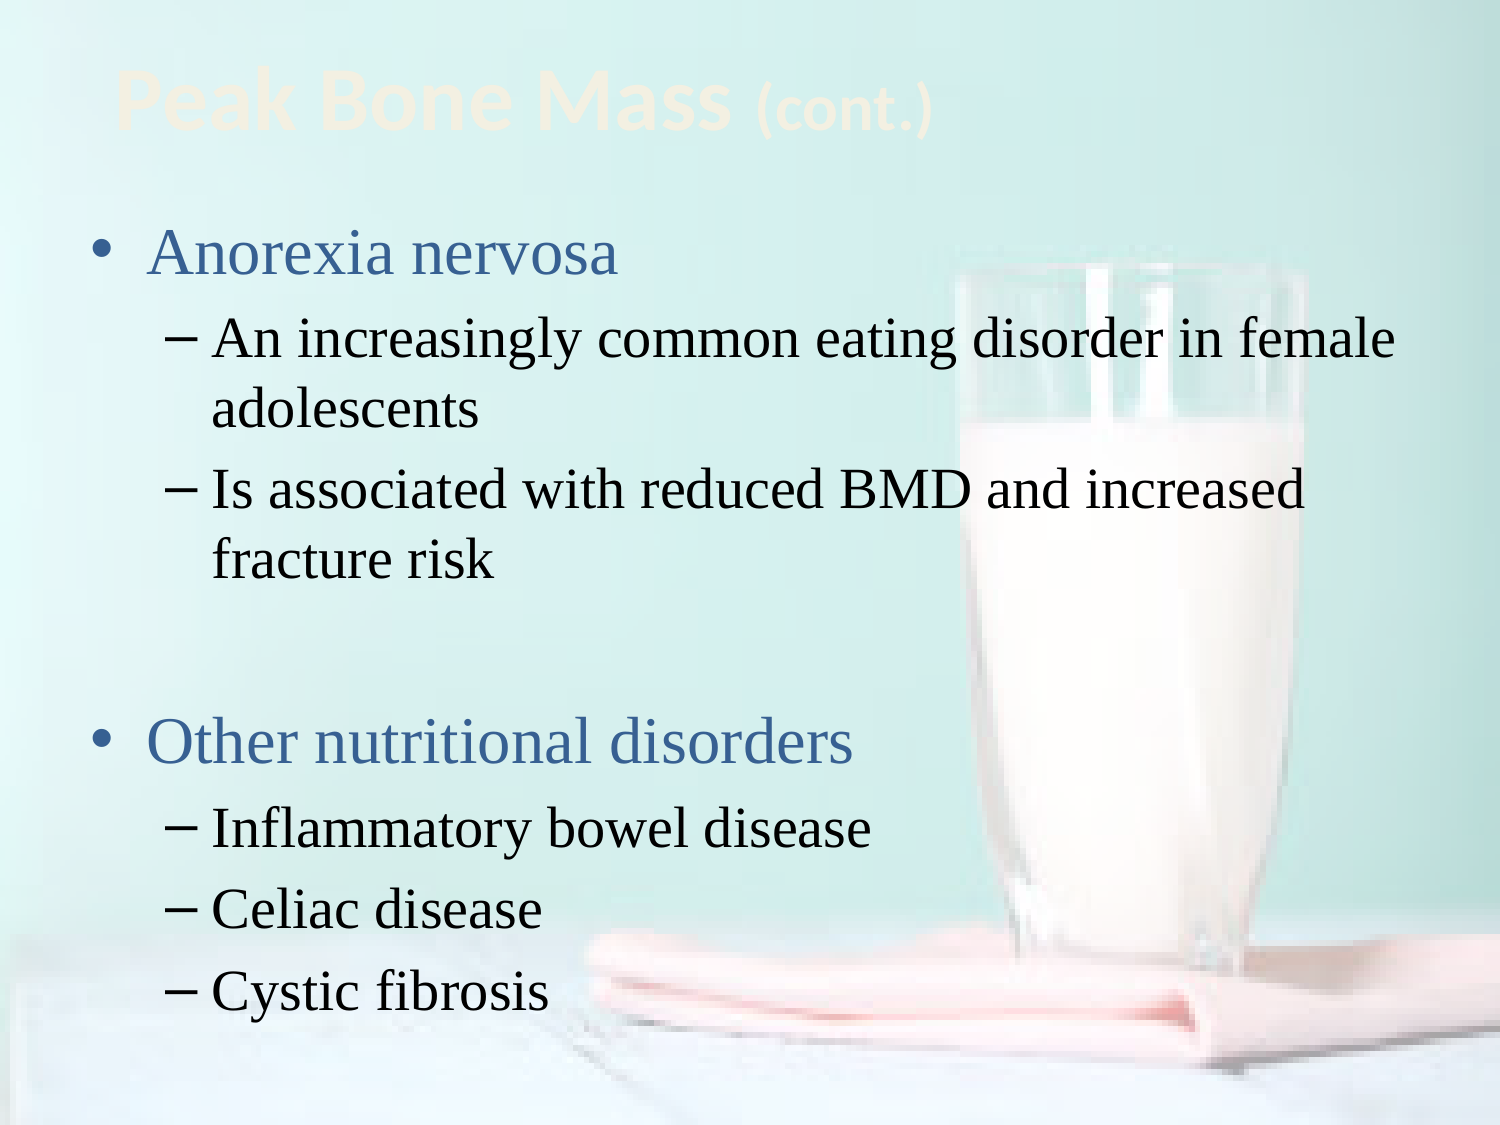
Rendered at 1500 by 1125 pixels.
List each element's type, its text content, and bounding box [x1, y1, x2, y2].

list Anorexia nervosa An increasingly common eating disorder in female adolescents Is associated with reduced BMD and increased fracture risk Other nutritional disorders Inflammatory bowel disease Celiac disease Cystic fibrosis [75, 200, 1425, 1063]
text_box Peak Bone Mass (cont.) [99, 24, 1450, 163]
